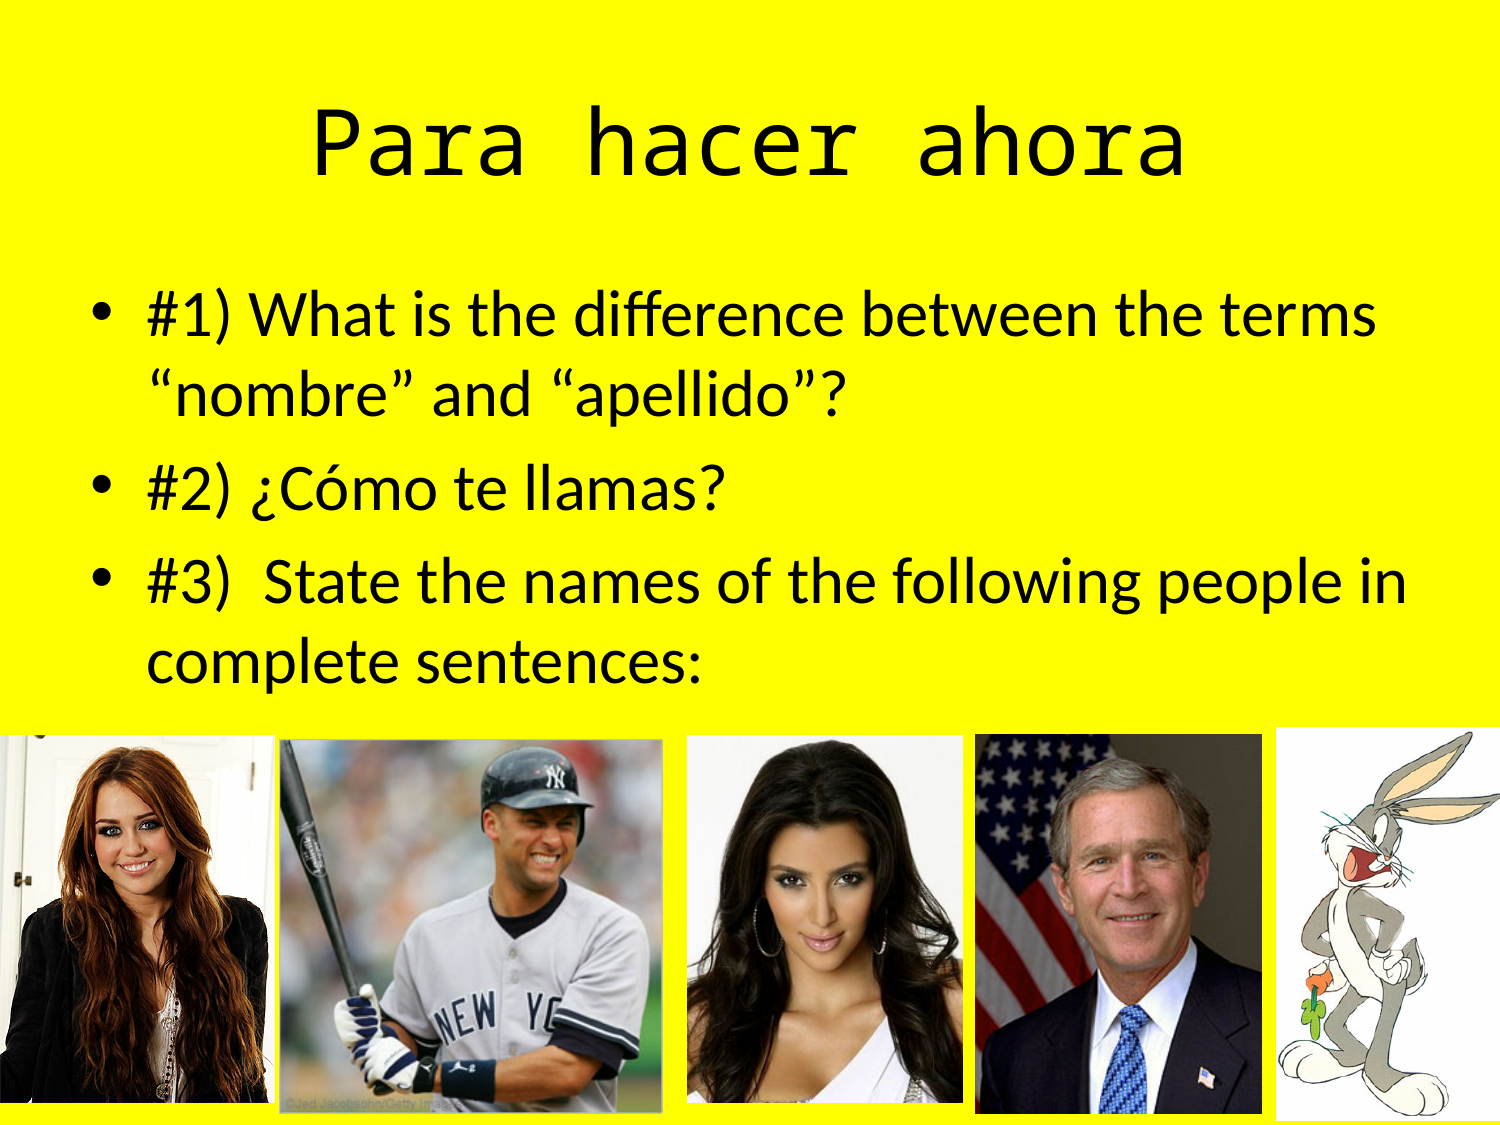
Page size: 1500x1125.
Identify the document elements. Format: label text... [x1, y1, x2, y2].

title Para hacer ahora [75, 45, 1425, 233]
list #1) What is the difference between the terms “nombre” and “apellido”? #2) ¿Cómo te llamas? #3) State the names of the following people in complete sentences: [75, 262, 1425, 1005]
picture [687, 735, 963, 1103]
picture [279, 738, 663, 1114]
picture [0, 735, 276, 1103]
picture [974, 734, 1262, 1114]
picture [1276, 727, 1500, 1121]
